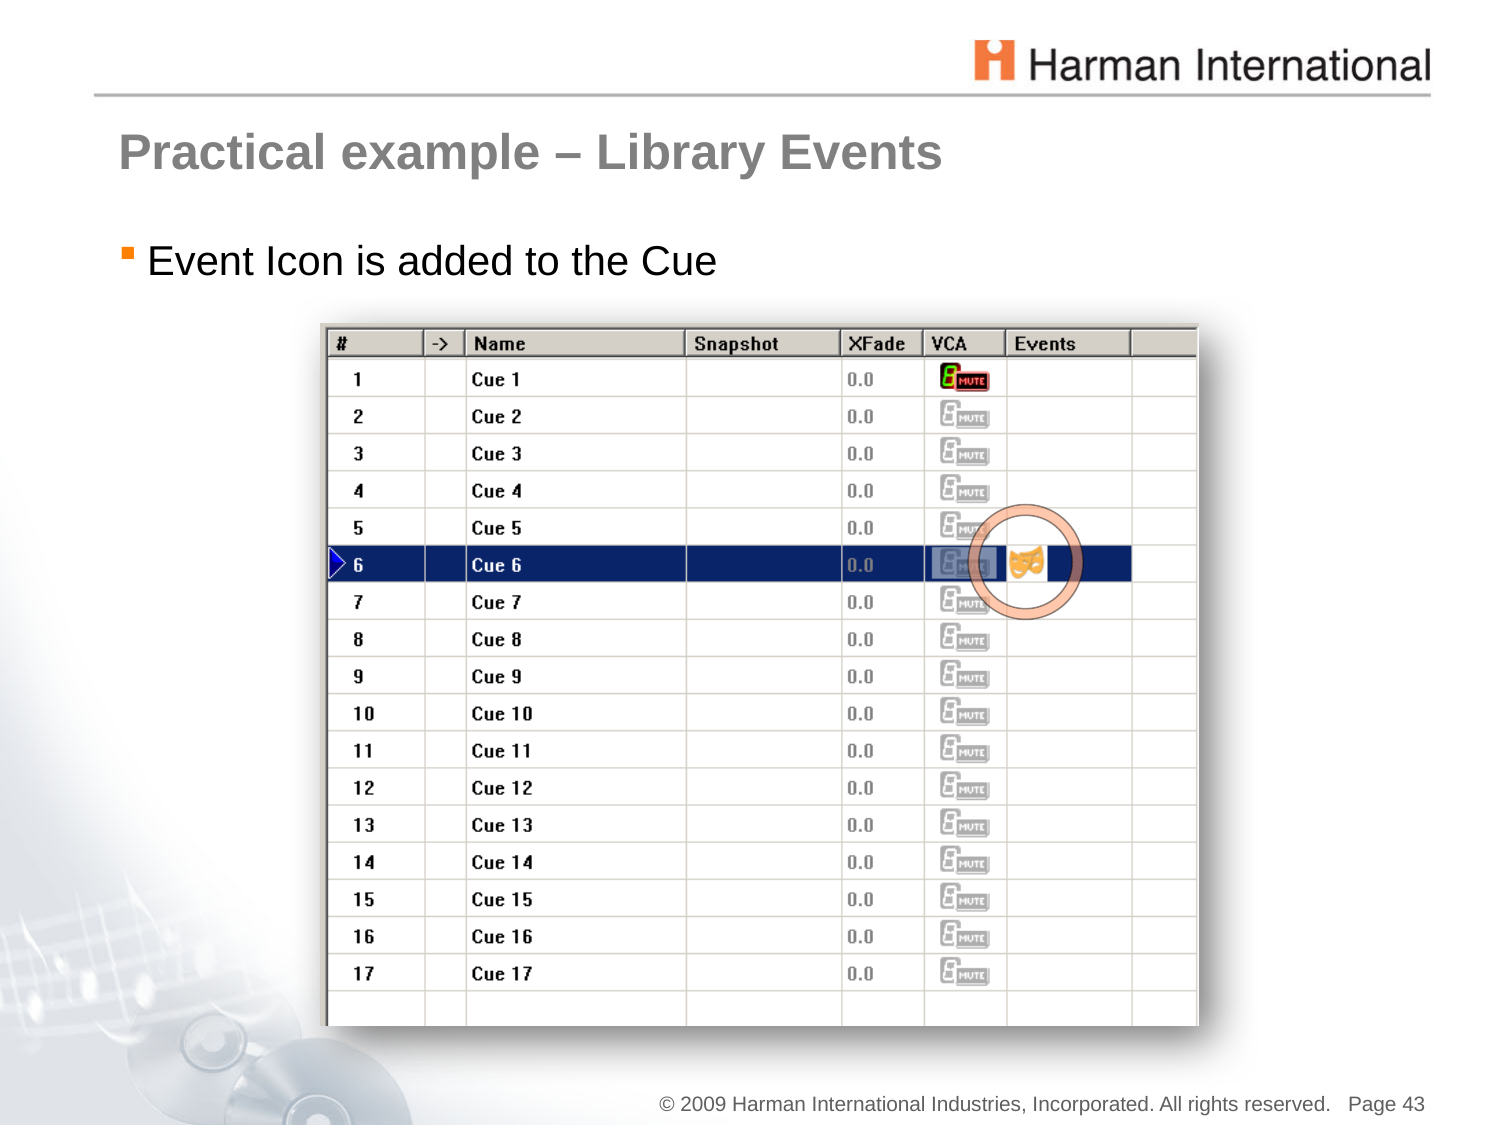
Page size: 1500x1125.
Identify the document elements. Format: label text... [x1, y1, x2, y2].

picture [0, 0, 1500, 1125]
list Event Icon is added to the Cue [103, 225, 1428, 903]
title Practical example – Library Events [103, 111, 1428, 188]
